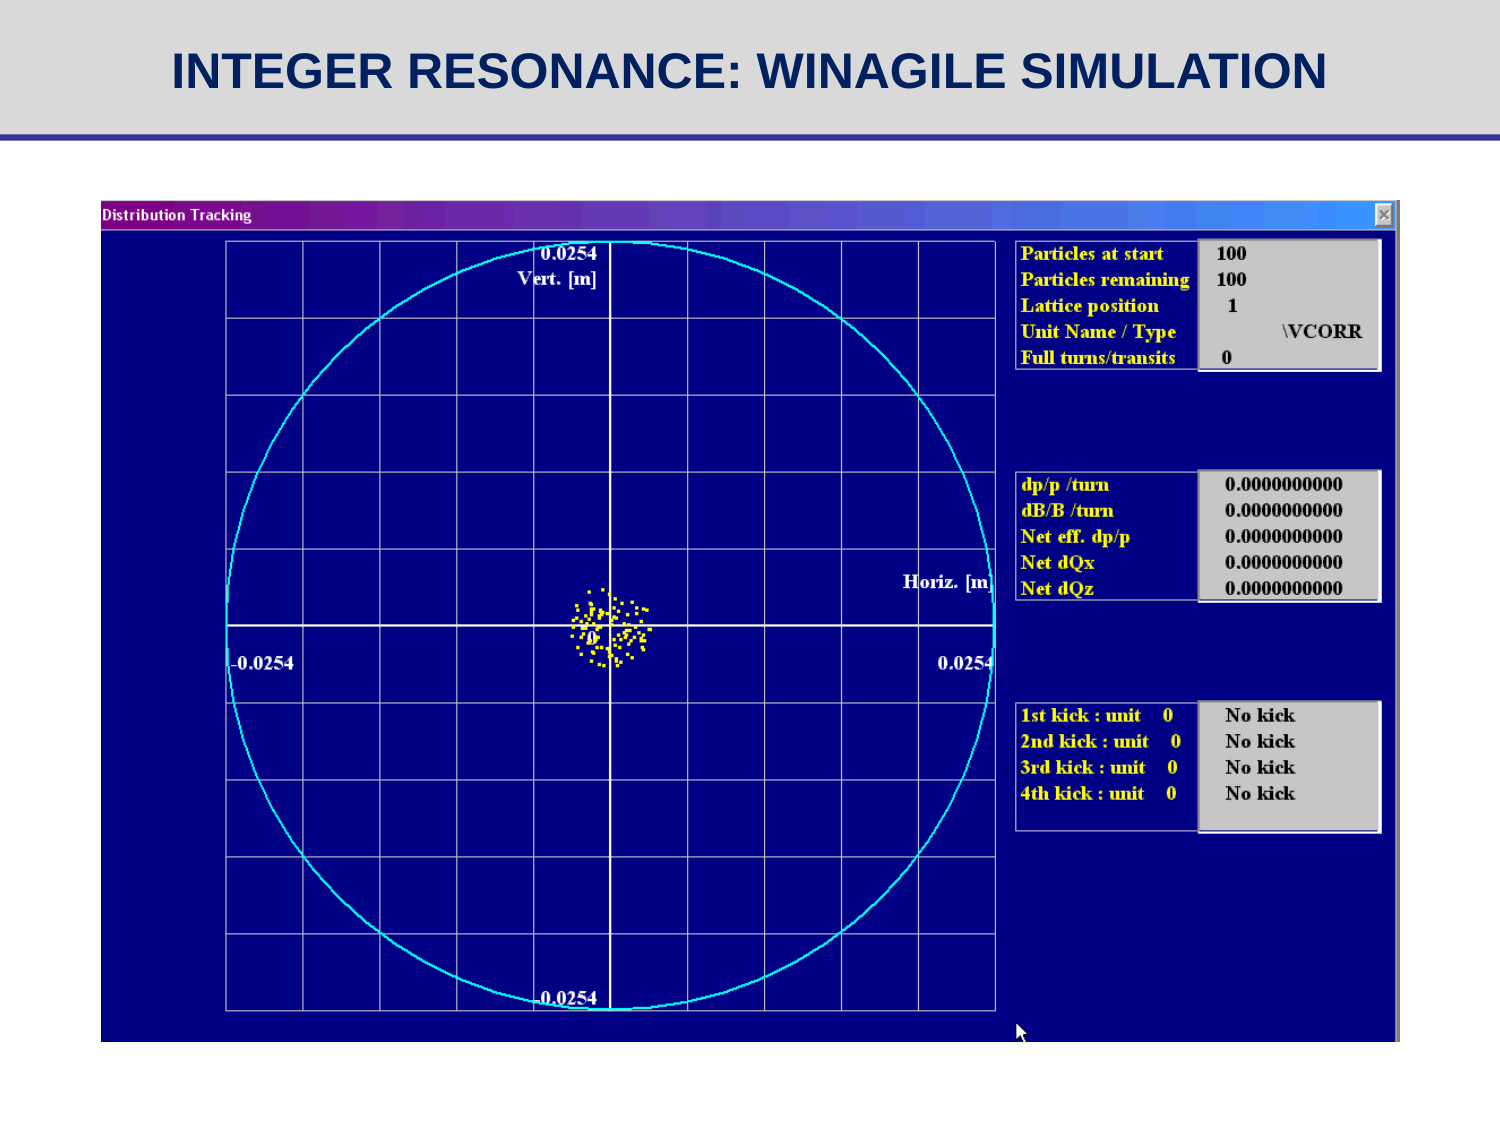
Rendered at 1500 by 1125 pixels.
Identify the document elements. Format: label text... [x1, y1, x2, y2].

text_box INTEGER RESONANCE: WINAGILE SIMULATION [0, 0, 1500, 137]
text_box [100, 199, 1401, 1043]
